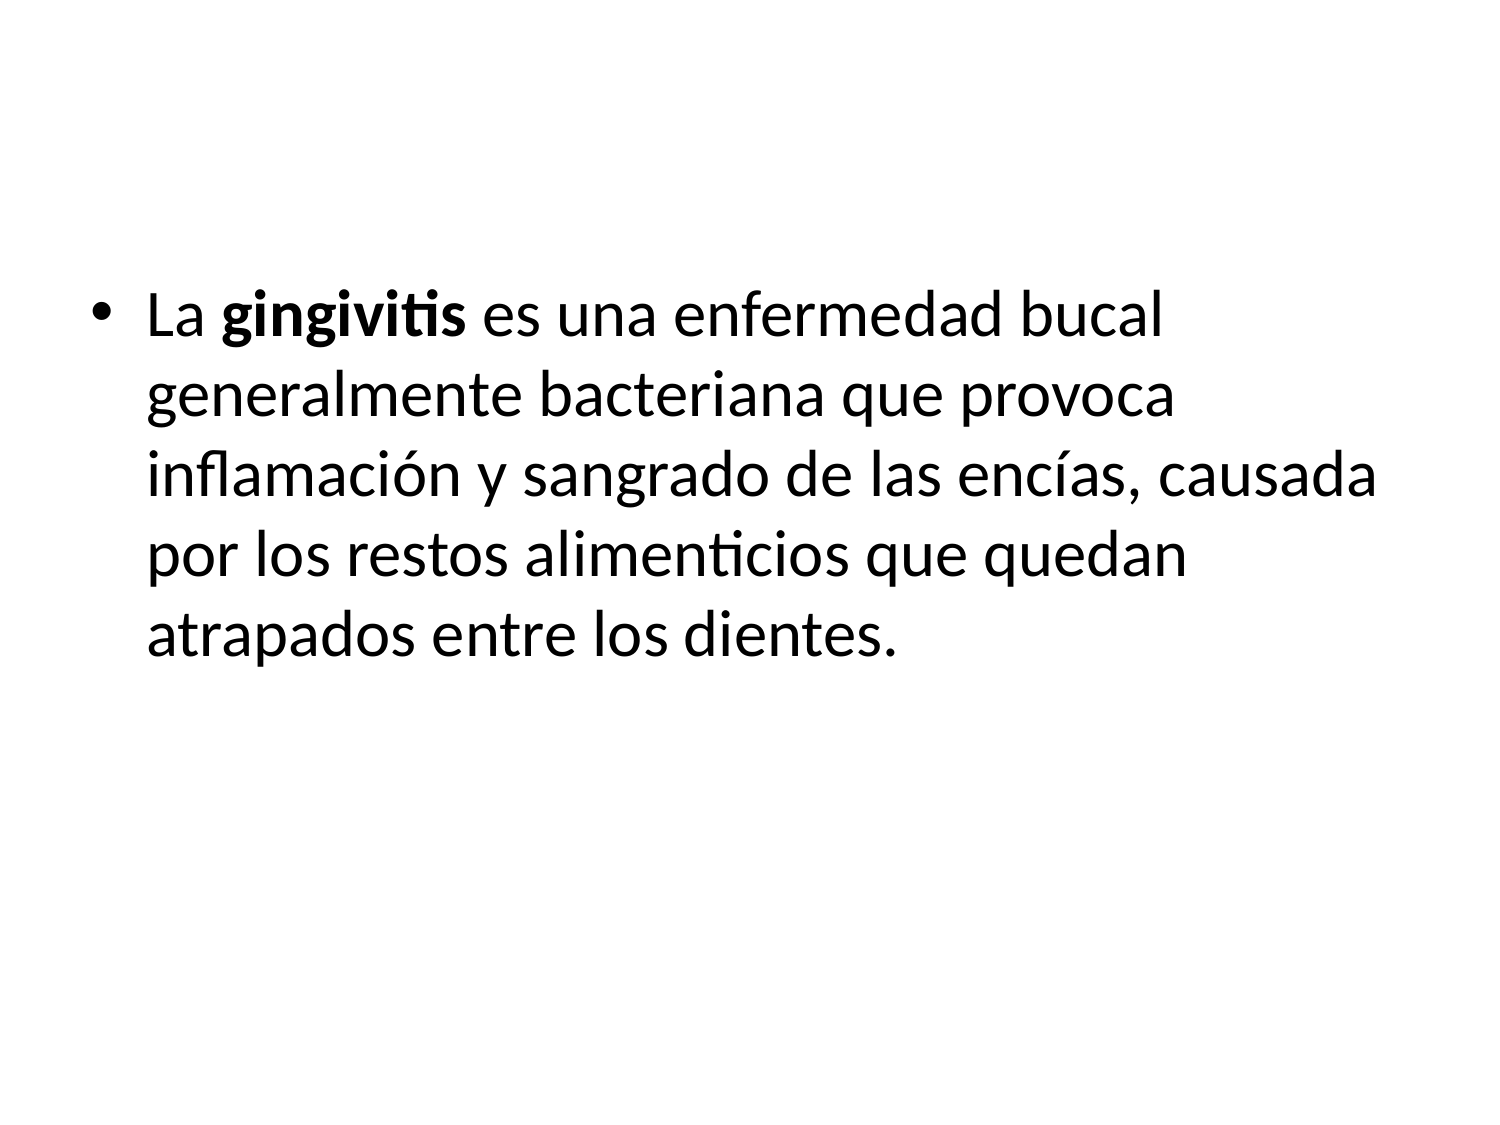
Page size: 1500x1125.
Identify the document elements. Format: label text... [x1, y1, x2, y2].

list La gingivitis es una enfermedad bucal generalmente bacteriana que provoca inflamación y sangrado de las encías, causada por los restos alimenticios que quedan atrapados entre los dientes. [75, 262, 1425, 1005]
